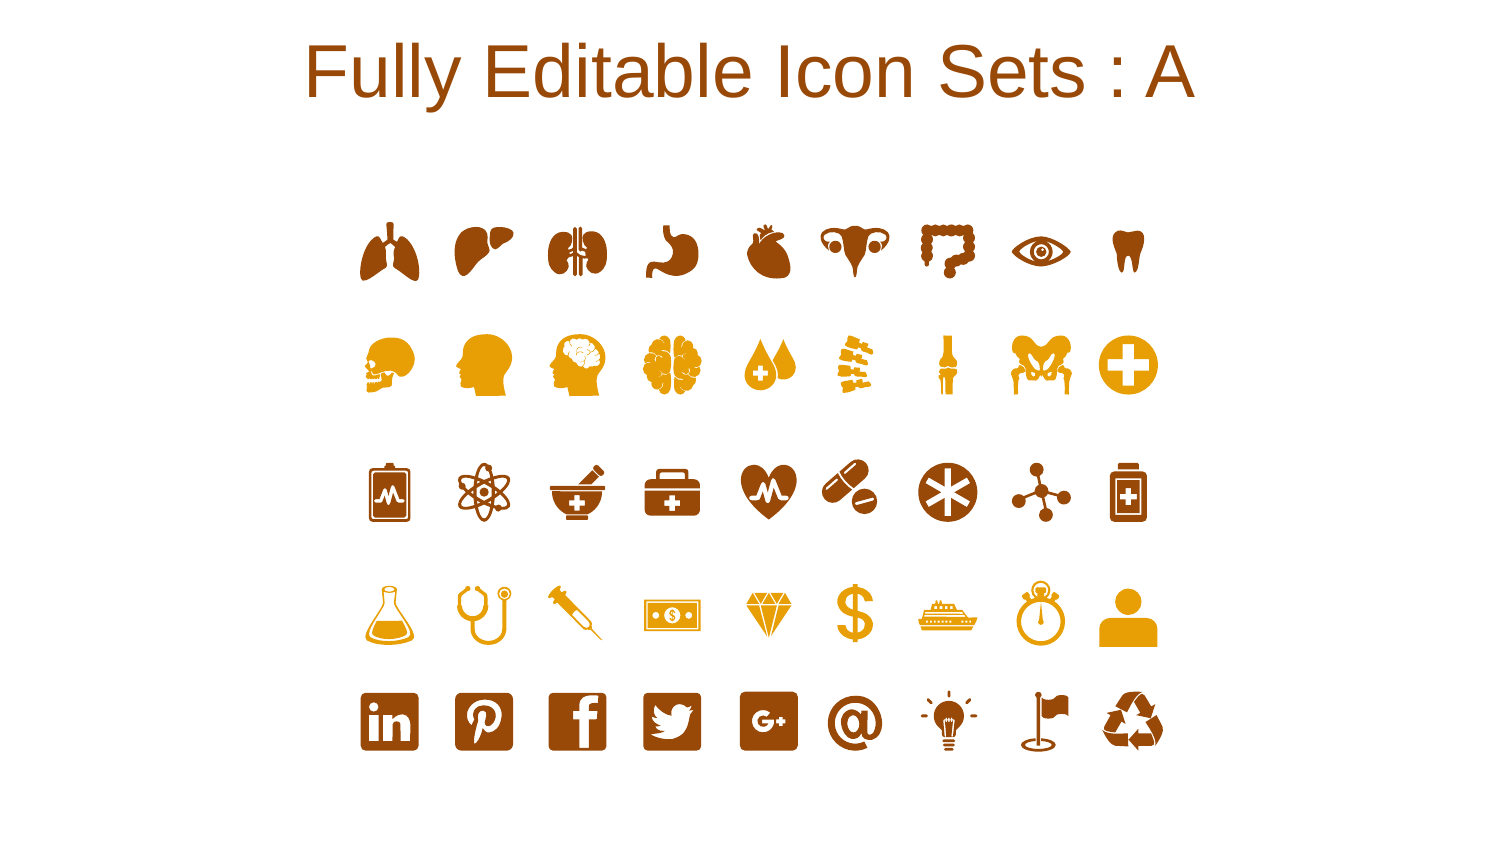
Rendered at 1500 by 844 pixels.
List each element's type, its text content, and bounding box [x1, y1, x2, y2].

text_box [453, 690, 516, 753]
text_box [547, 462, 608, 522]
text_box [642, 466, 703, 518]
text_box [455, 460, 513, 524]
text_box [1097, 586, 1160, 650]
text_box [836, 335, 874, 395]
text_box [546, 690, 609, 753]
text_box [918, 688, 980, 753]
text_box [454, 583, 514, 648]
text_box [1019, 689, 1071, 754]
text_box [1096, 333, 1160, 397]
text_box [835, 582, 875, 645]
text_box [1009, 460, 1073, 524]
text_box [916, 460, 980, 524]
text_box [452, 224, 516, 279]
text_box [545, 224, 610, 279]
text_box [1009, 234, 1073, 269]
text_box [738, 462, 799, 522]
text_box [1014, 578, 1068, 648]
text_box [936, 333, 960, 397]
text_box [641, 690, 704, 753]
text_box [744, 590, 794, 640]
text_box [358, 690, 421, 753]
text_box [546, 583, 605, 643]
text_box [737, 689, 800, 753]
text_box [742, 336, 798, 393]
text_box [1110, 228, 1147, 275]
text_box [825, 693, 885, 753]
text_box [640, 333, 704, 397]
text_box [918, 222, 978, 281]
text_box [366, 460, 413, 524]
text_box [455, 333, 513, 397]
text_box [1100, 689, 1165, 753]
text_box [916, 598, 980, 633]
text_box [745, 222, 793, 281]
text_box [642, 597, 703, 633]
list Fully Editable Icon Sets : A [0, 20, 1500, 115]
text_box [1008, 333, 1074, 397]
text_box [547, 332, 608, 399]
text_box [819, 457, 880, 517]
text_box [363, 583, 417, 647]
text_box [818, 223, 892, 280]
text_box [643, 223, 701, 280]
text_box [362, 335, 417, 395]
text_box [1107, 460, 1150, 524]
text_box [358, 219, 422, 283]
